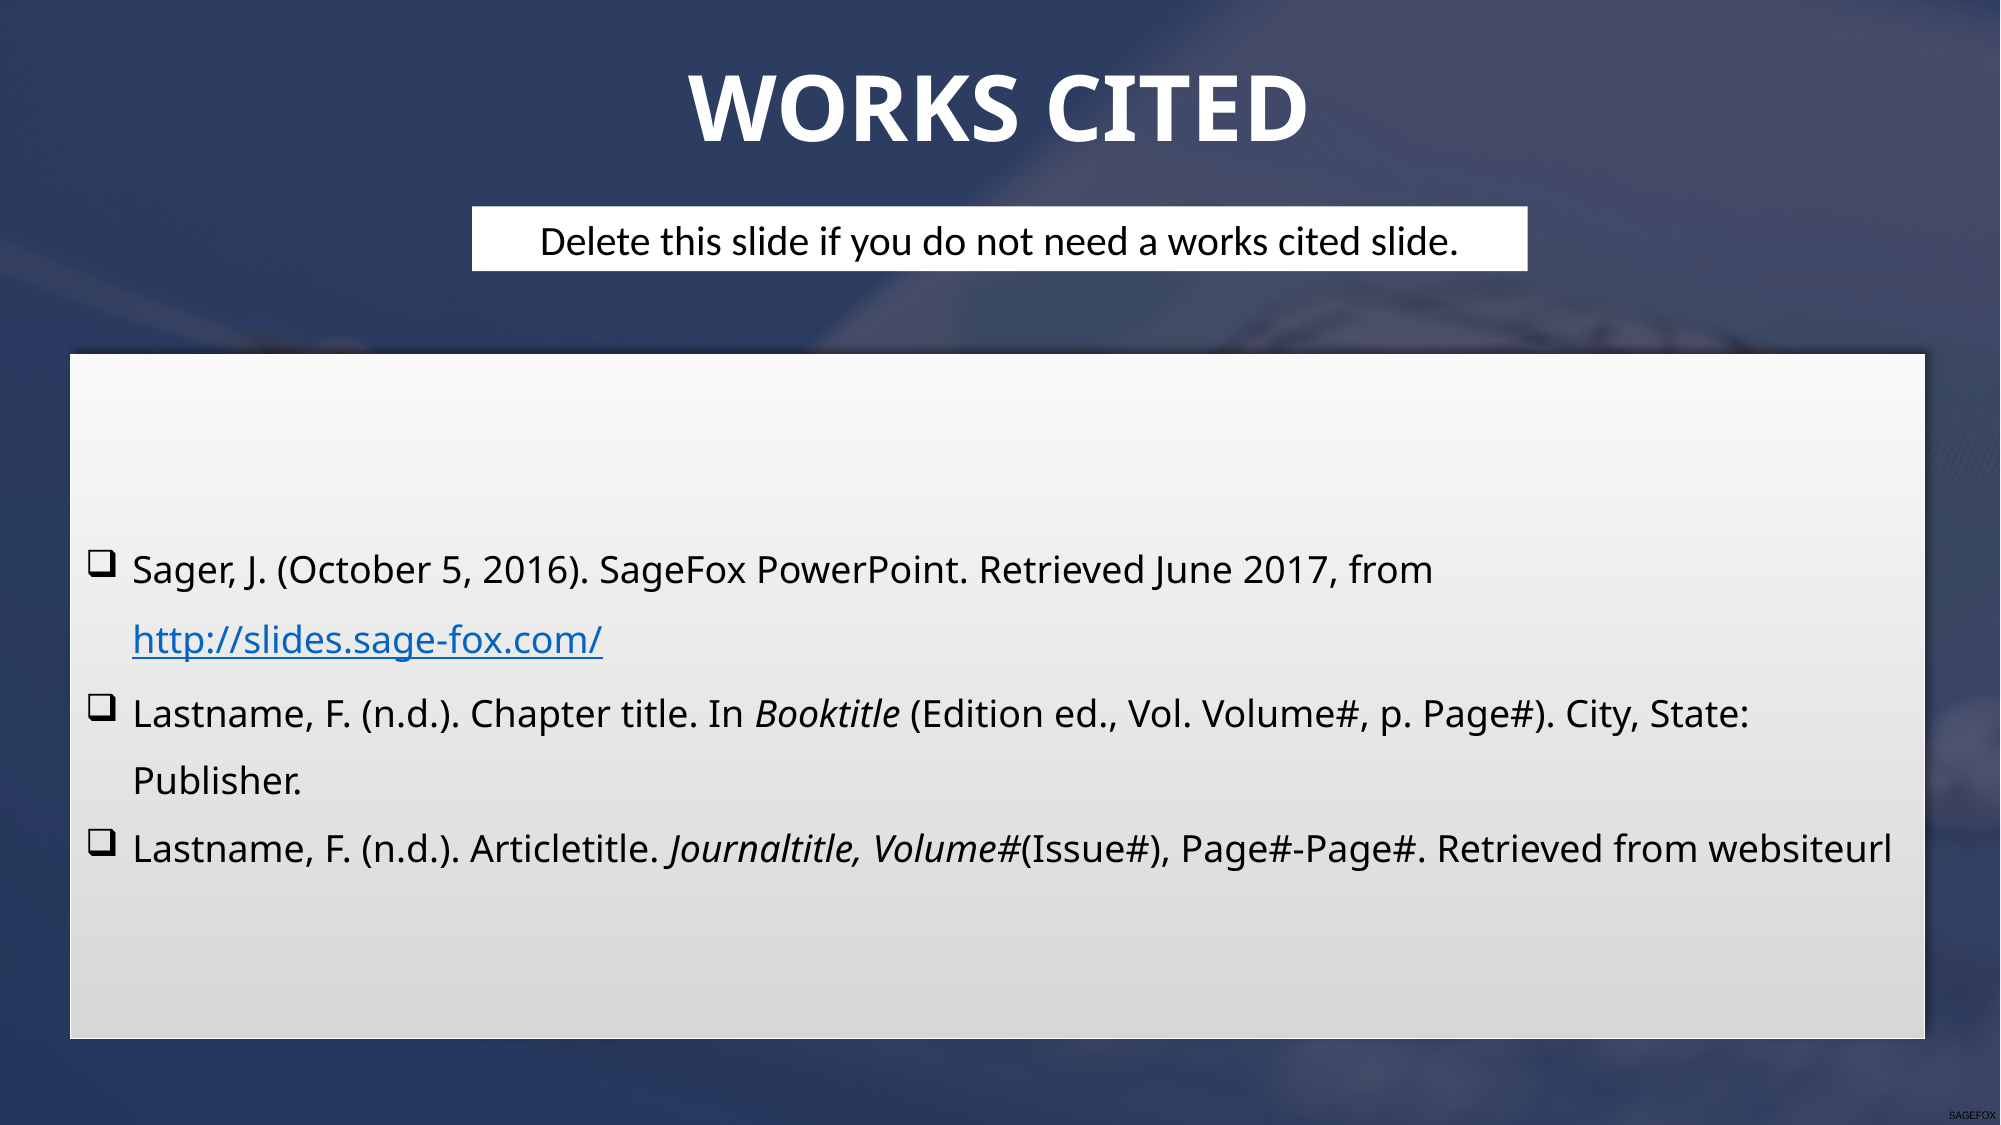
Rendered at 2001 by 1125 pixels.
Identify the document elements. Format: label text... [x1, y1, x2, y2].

picture [1925, 0, 2001, 1125]
text_box Sager, J. (October 5, 2016). SageFox PowerPoint. Retrieved June 2017, from http://slides.sage-fox.com/ Lastname, F. (n.d.). Chapter title. In Booktitle (Edition ed., Vol. Volume#, p. Page#). City, State: Publisher. Lastname, F. (n.d.). Articletitle. Journaltitle, Volume#(Issue#), Page#-Page#. Retrieved from websiteurl [70, 354, 1925, 1039]
text_box WORKS CITED [548, 42, 1452, 167]
text_box Delete this slide if you do not need a works cited slide. [472, 206, 1528, 272]
